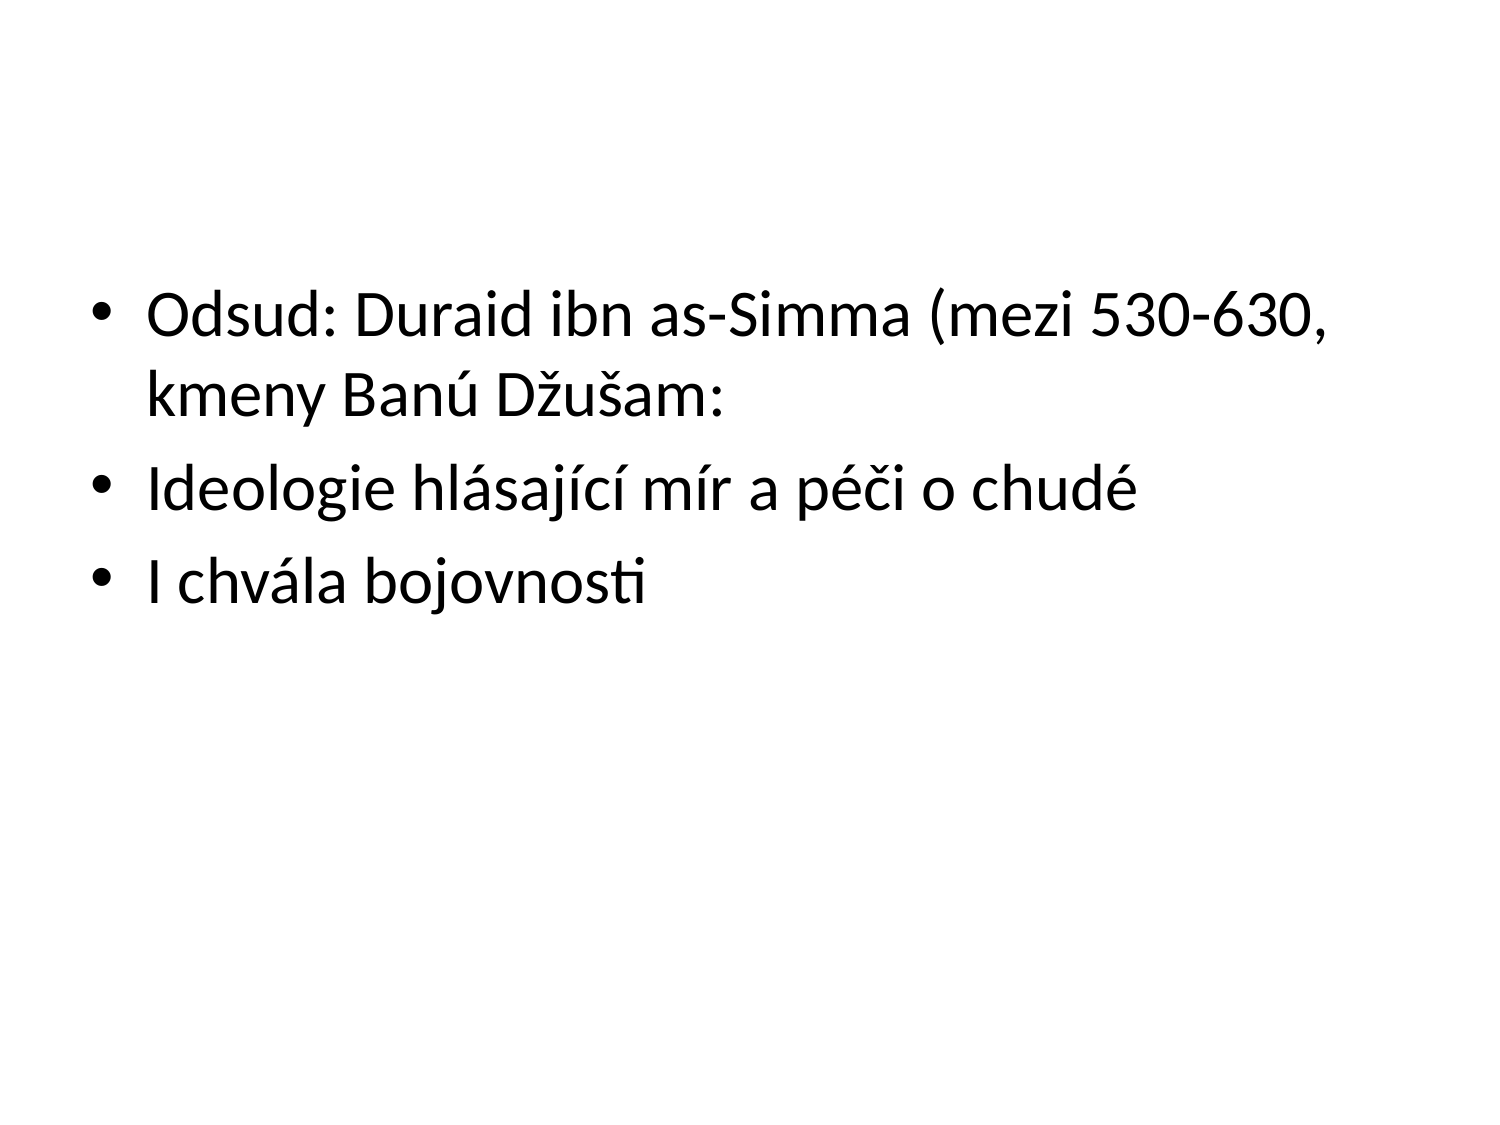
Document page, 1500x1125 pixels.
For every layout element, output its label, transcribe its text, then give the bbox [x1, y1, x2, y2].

list Odsud: Duraid ibn as-Simma (mezi 530-630, kmeny Banú Džušam: Ideologie hlásající mír a péči o chudé I chvála bojovnosti [75, 262, 1425, 1005]
